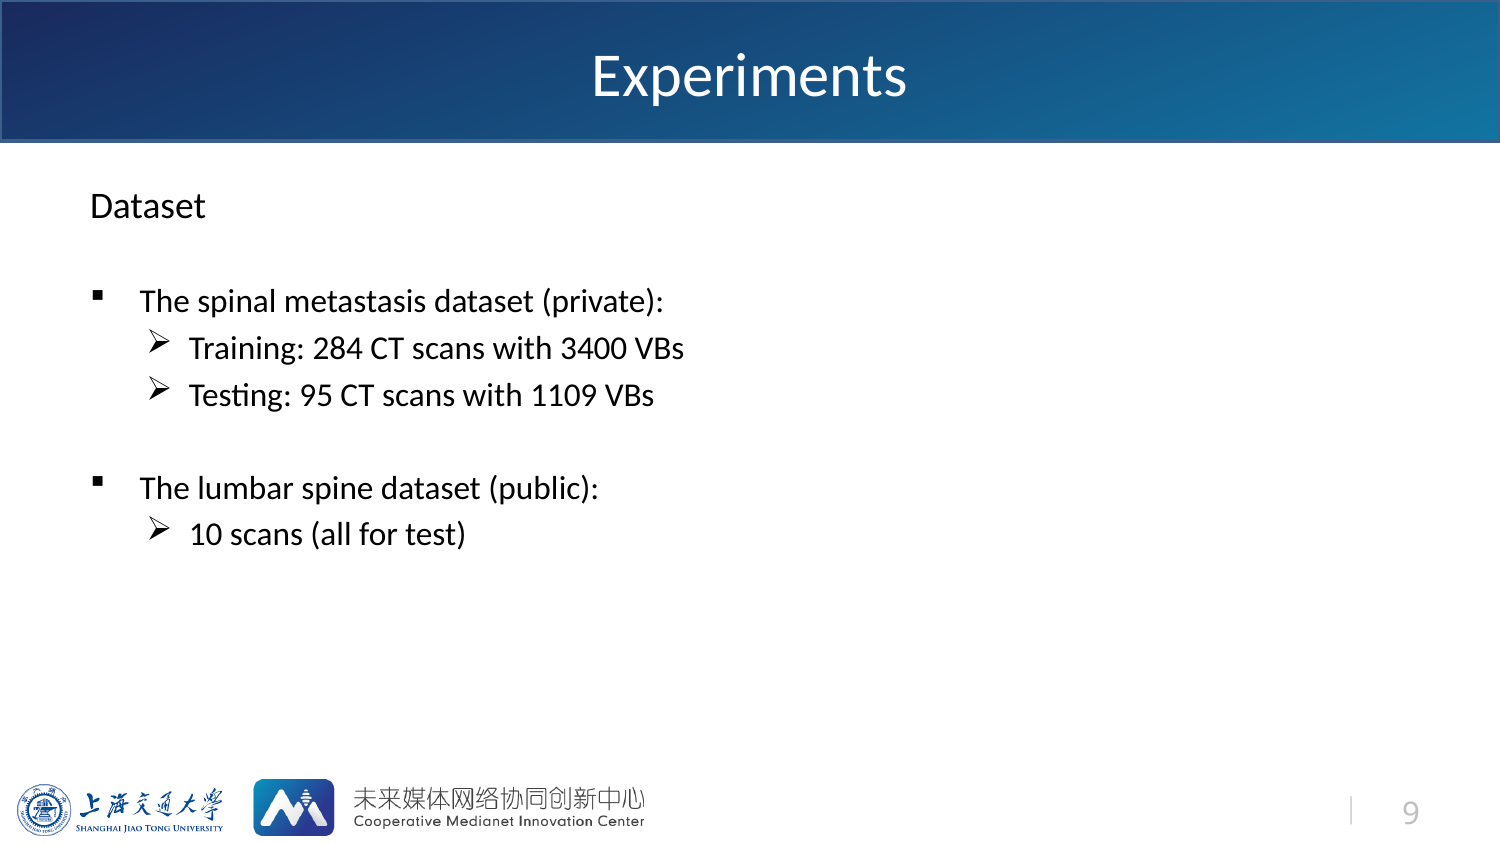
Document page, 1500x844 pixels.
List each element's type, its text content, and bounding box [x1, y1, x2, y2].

slide_number 9 [1085, 786, 1436, 832]
title Experiments [75, 0, 1425, 142]
picture [253, 779, 644, 836]
list Dataset The spinal metastasis dataset (private): Training: 284 CT scans with 3400 VBs Testing: 95 CT scans with 1109 VBs The lumbar spine dataset (public): 10 scans (all for test) [75, 173, 1425, 754]
picture [17, 784, 223, 836]
picture [253, 779, 259, 786]
